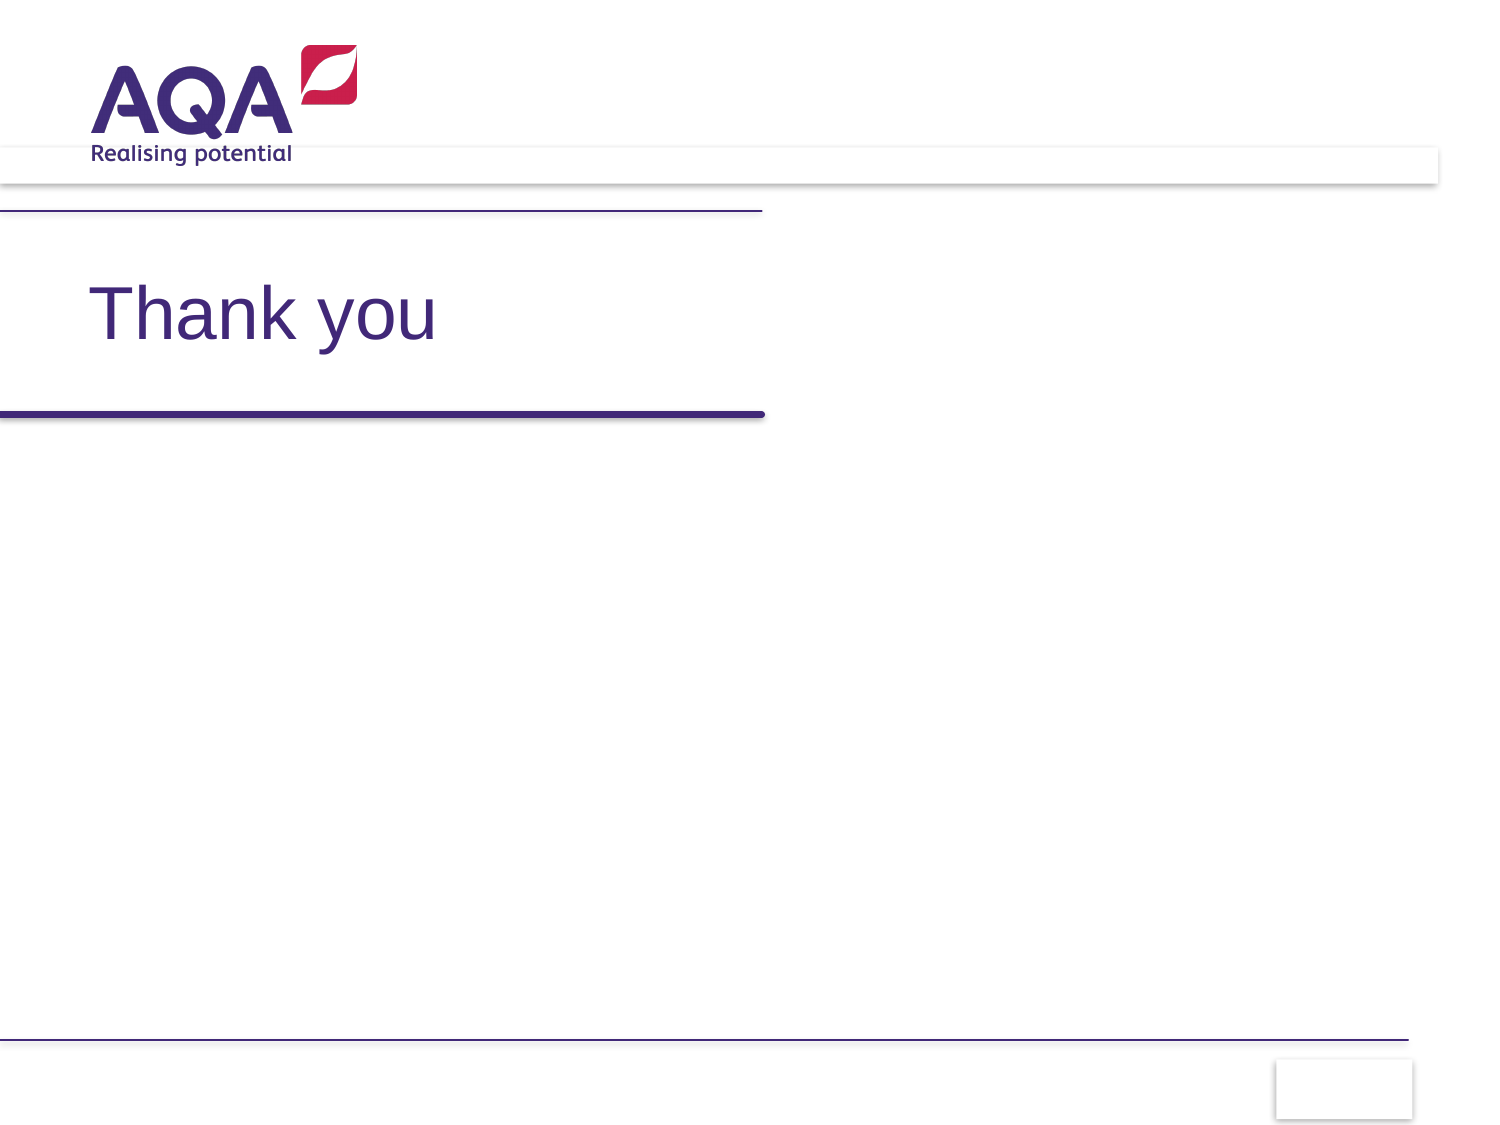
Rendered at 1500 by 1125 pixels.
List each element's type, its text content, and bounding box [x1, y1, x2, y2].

picture [91, 45, 357, 166]
title Thank you [88, 235, 750, 396]
